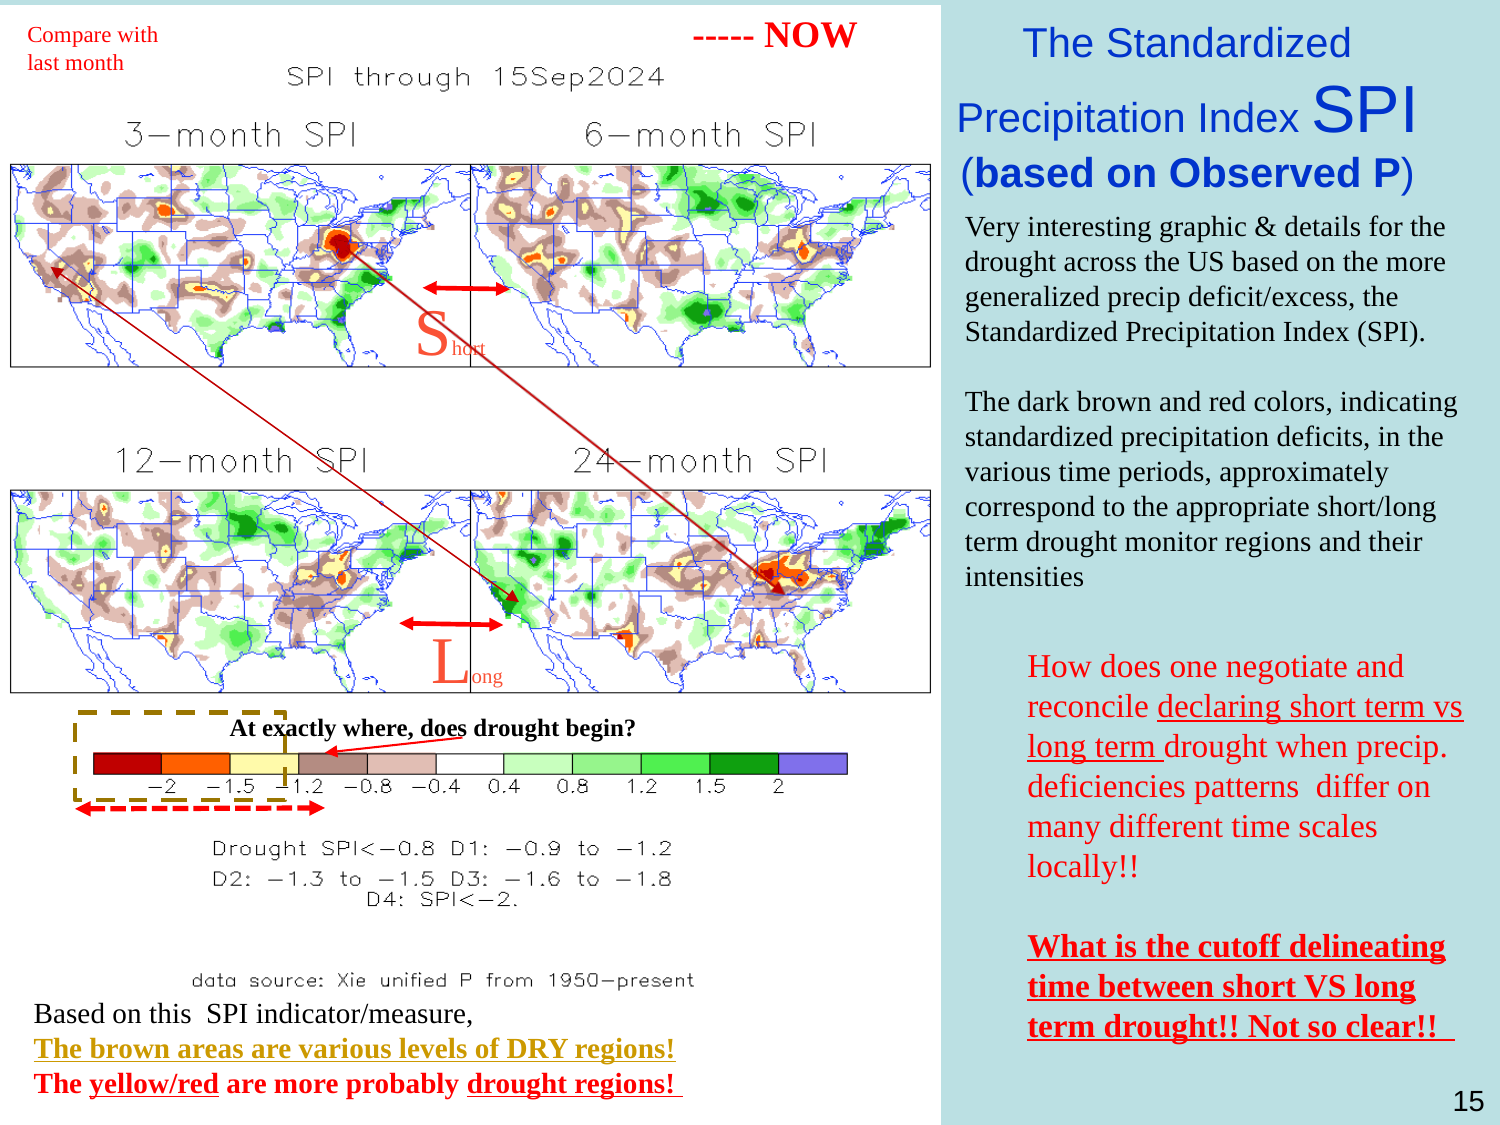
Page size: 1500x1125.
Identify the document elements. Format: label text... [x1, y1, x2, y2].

text_box Very interesting graphic & details for the drought across the US based on the more generalized precip deficit/excess, the Standardized Precipitation Index (SPI). The dark brown and red colors, indicating standardized precipitation deficits, in the various time periods, approximately correspond to the appropriate short/long term drought monitor regions and their intensities [949, 199, 1475, 600]
slide_number 15 [1437, 1074, 1500, 1125]
picture [0, 5, 942, 1125]
text_box How does one negotiate and reconcile declaring short term vs long term drought when precip. deficiencies patterns differ on many different time scales locally!! What is the cutoff delineating time between short VS long term drought!! Not so clear!! [1012, 637, 1500, 1052]
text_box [324, 737, 463, 753]
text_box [50, 266, 315, 603]
title The Standardized Precipitation Index SPI (based on Observed P) [924, 0, 1450, 212]
